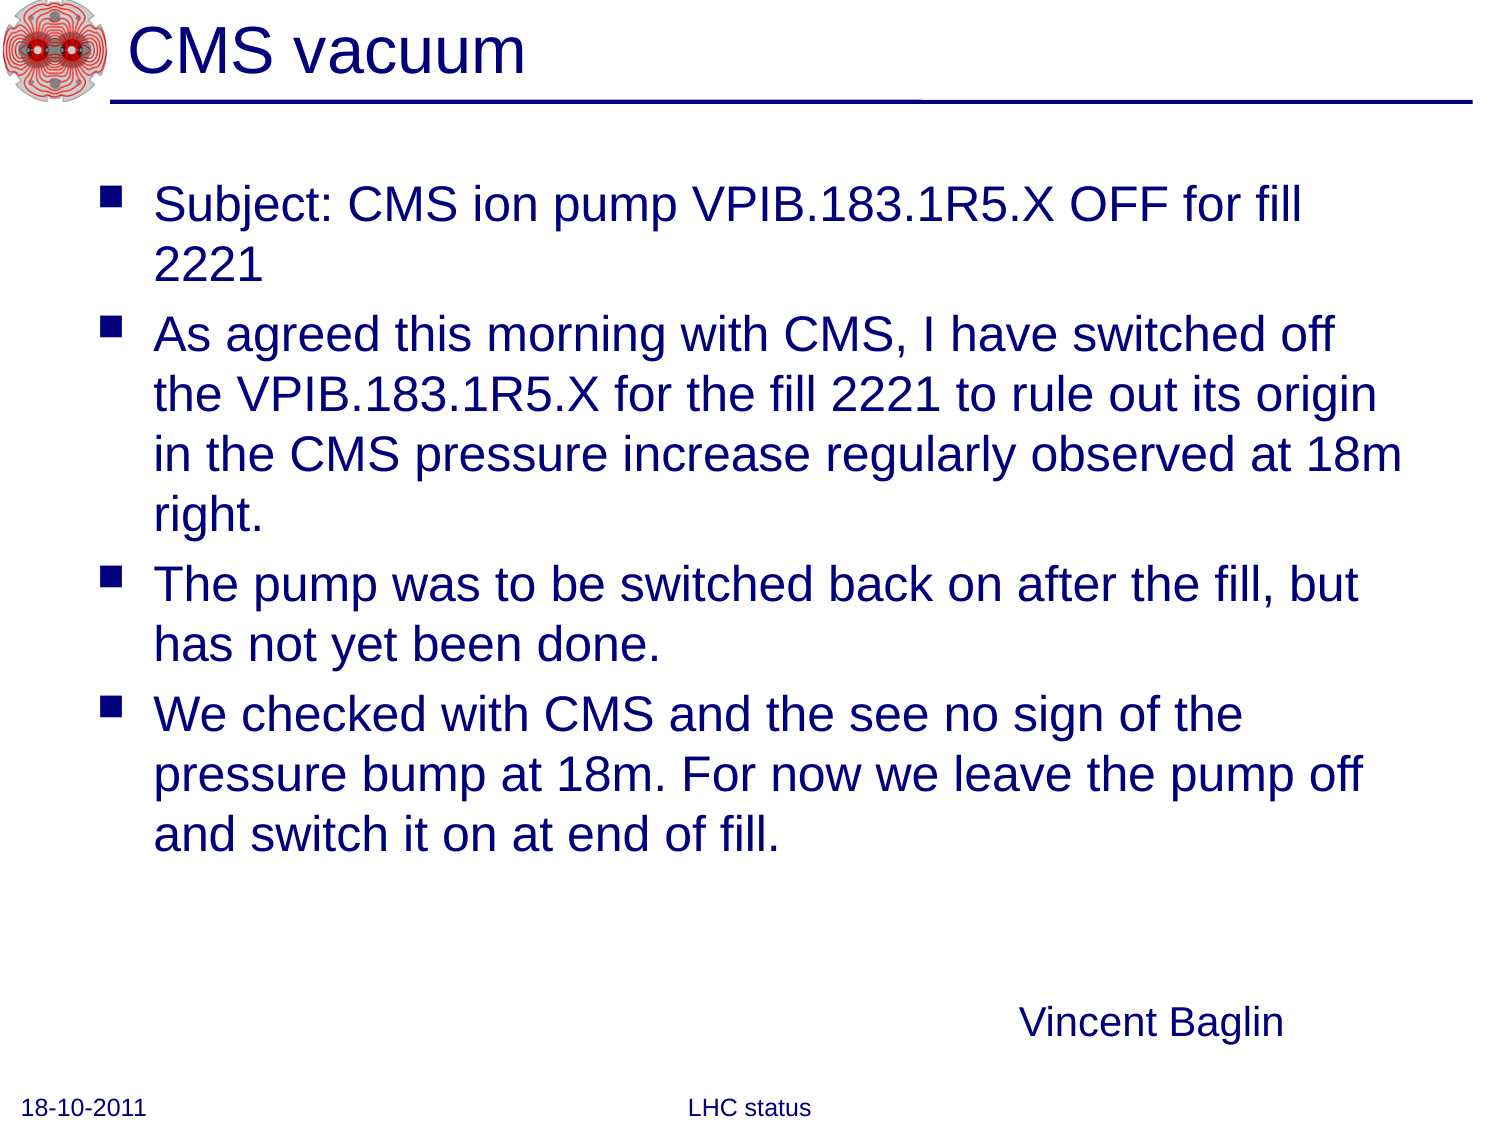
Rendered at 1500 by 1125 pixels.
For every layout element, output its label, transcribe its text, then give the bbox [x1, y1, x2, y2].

list Subject: CMS ion pump VPIB.183.1R5.X OFF for fill 2221 As agreed this morning with CMS, I have switched off the VPIB.183.1R5.X for the fill 2221 to rule out its origin in the CMS pressure increase regularly observed at 18m right. The pump was to be switched back on after the fill, but has not yet been done. We checked with CMS and the see no sign of the pressure bump at 18m. For now we leave the pump off and switch it on at end of fill. [81, 163, 1433, 1003]
title CMS vacuum [111, 3, 1463, 91]
picture [0, 0, 108, 103]
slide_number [5, 1085, 356, 1125]
text_box Vincent Baglin [962, 987, 1341, 1053]
footer LHC status [512, 1087, 988, 1125]
